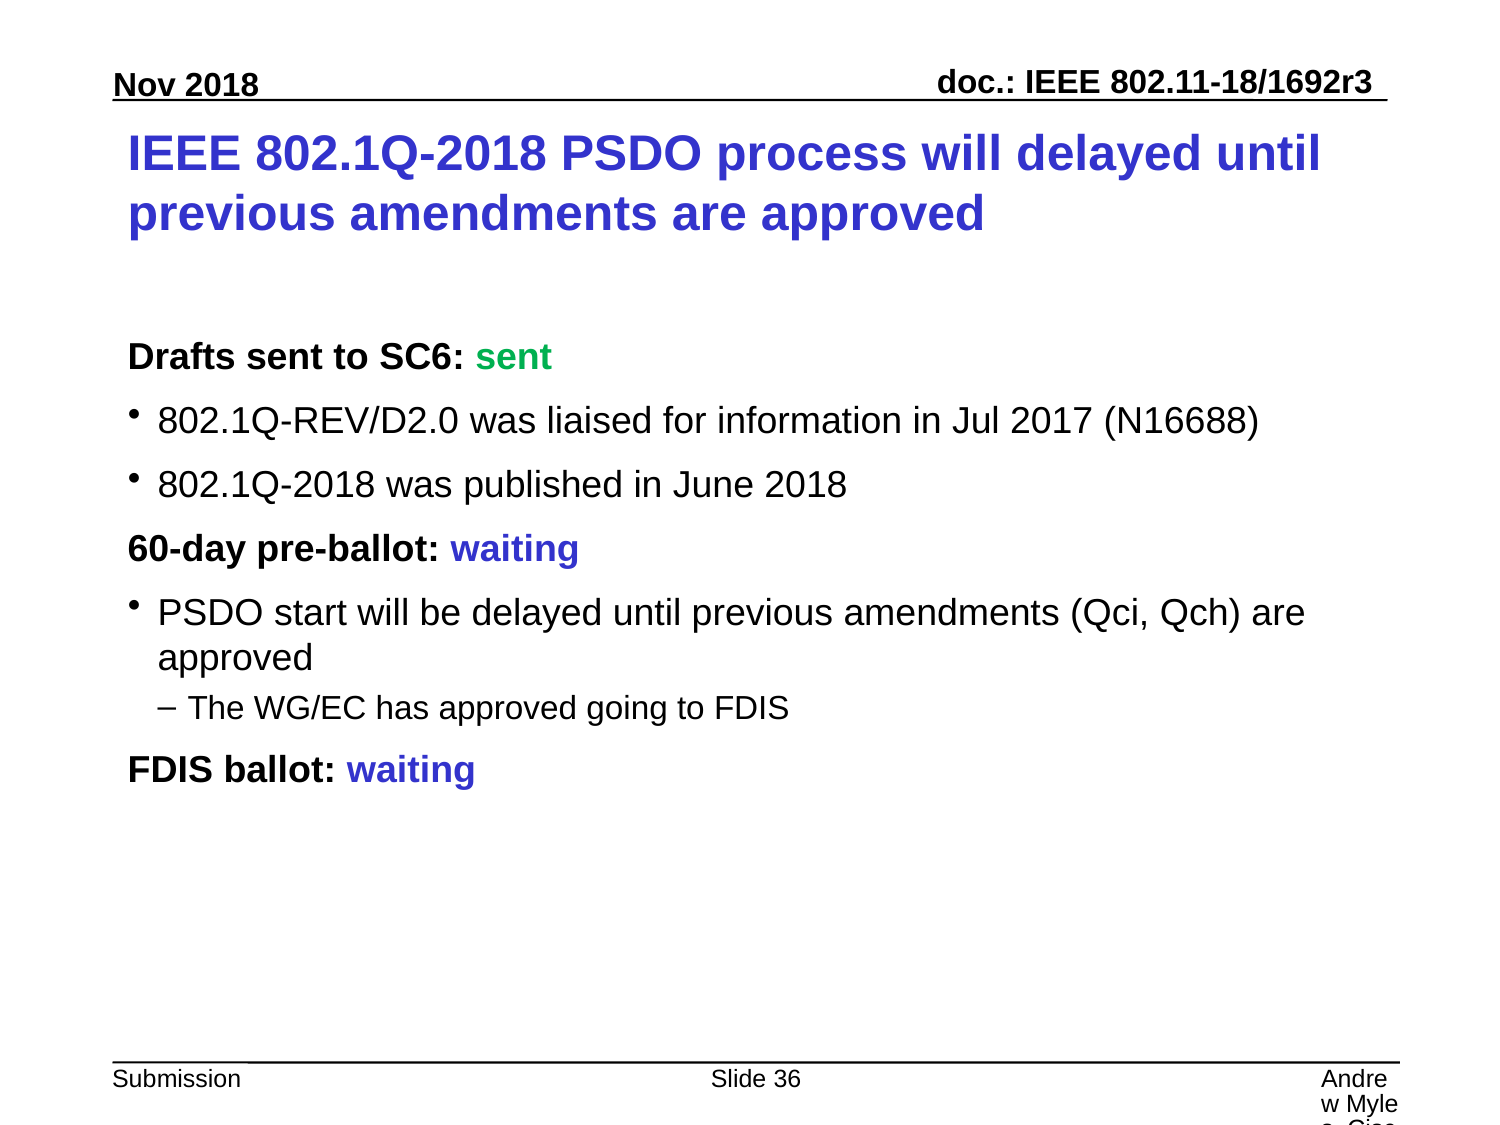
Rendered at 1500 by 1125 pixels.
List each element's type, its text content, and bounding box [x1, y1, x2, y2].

footer Andrew Myles, Cisco [1320, 1061, 1402, 1093]
slide_number Slide 36 [709, 1061, 803, 1093]
title IEEE 802.1Q-2018 PSDO process will delayed until previous amendments are approved [112, 112, 1388, 288]
list Drafts sent to SC6: sent 802.1Q-REV/D2.0 was liaised for information in Jul 2017 (N16688) 802.1Q-2018 was published in June 2018 60-day pre-ballot: waiting PSDO start will be delayed until previous amendments (Qci, Qch) are approved The WG/EC has approved going to FDIS FDIS ballot: waiting [112, 324, 1388, 1000]
